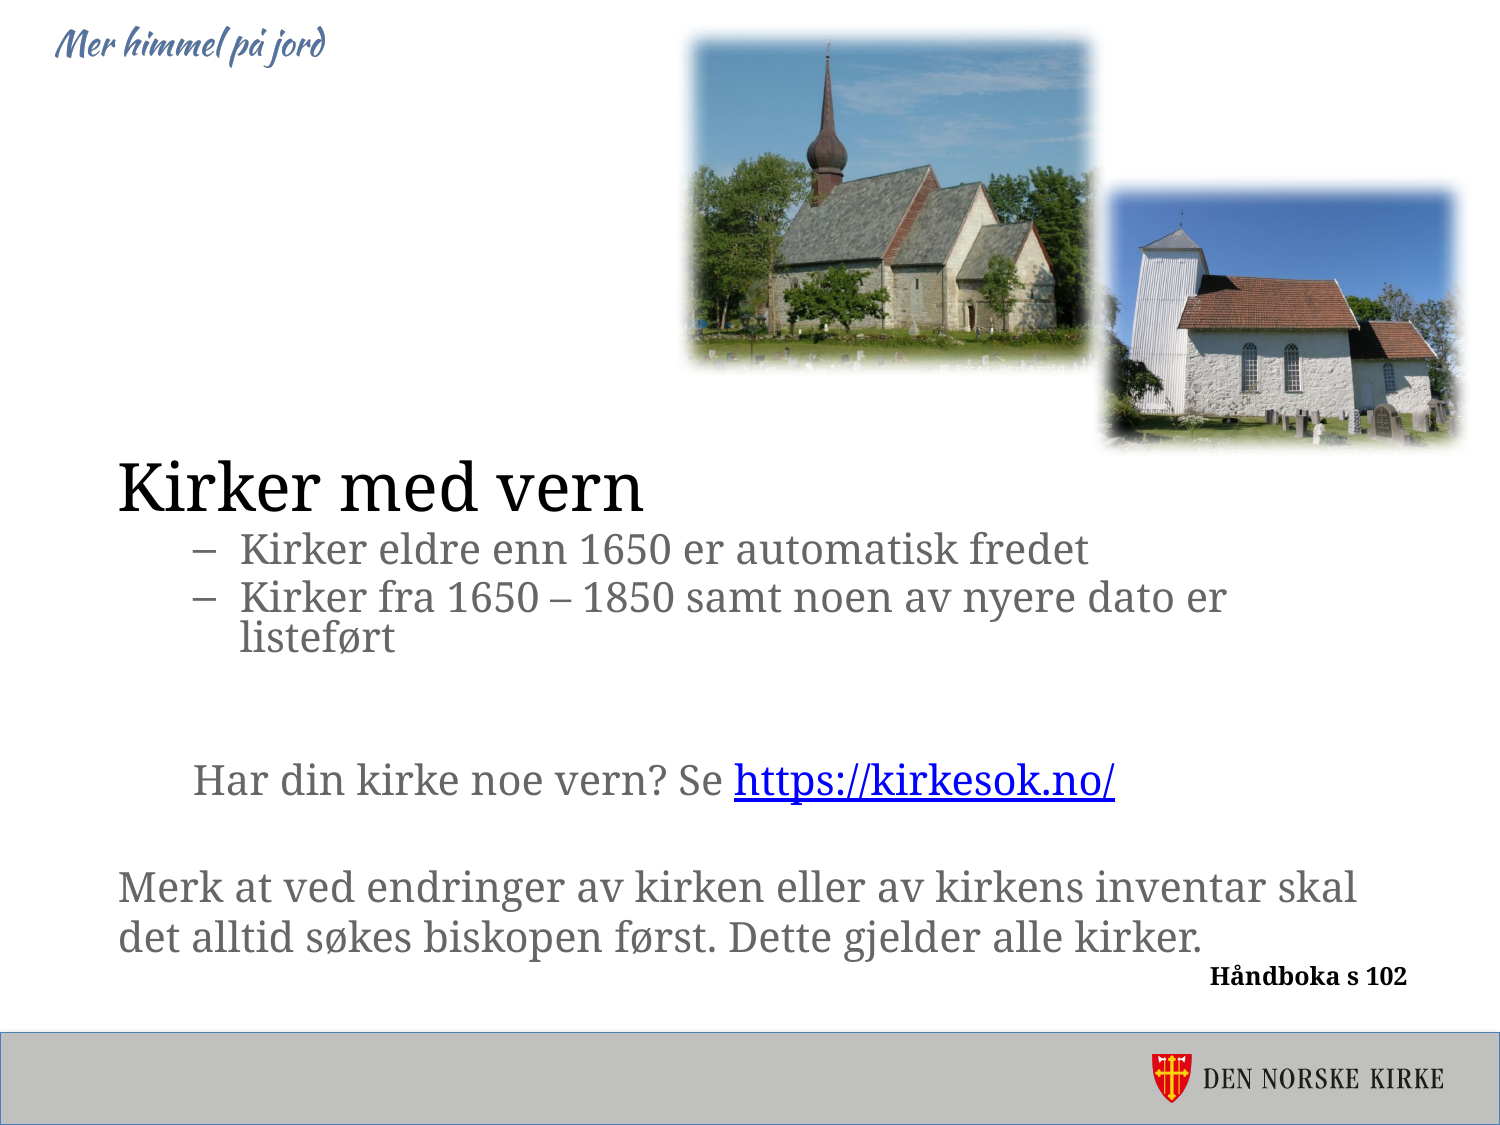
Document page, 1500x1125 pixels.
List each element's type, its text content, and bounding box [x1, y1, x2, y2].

picture [55, 26, 325, 68]
picture [1152, 1054, 1447, 1103]
list Kirker med vern Kirker eldre enn 1650 er automatisk fredet Kirker fra 1650 – 1850 samt noen av nyere dato er listeført Har din kirke noe vern? Se https://kirkesok.no/ Merk at ved endringer av kirken eller av kirkens inventar skal det alltid søkes biskopen først. Dette gjelder alle kirker. [103, 437, 1397, 1014]
picture [674, 22, 1472, 459]
text_box Håndboka s 102 [1165, 953, 1436, 998]
